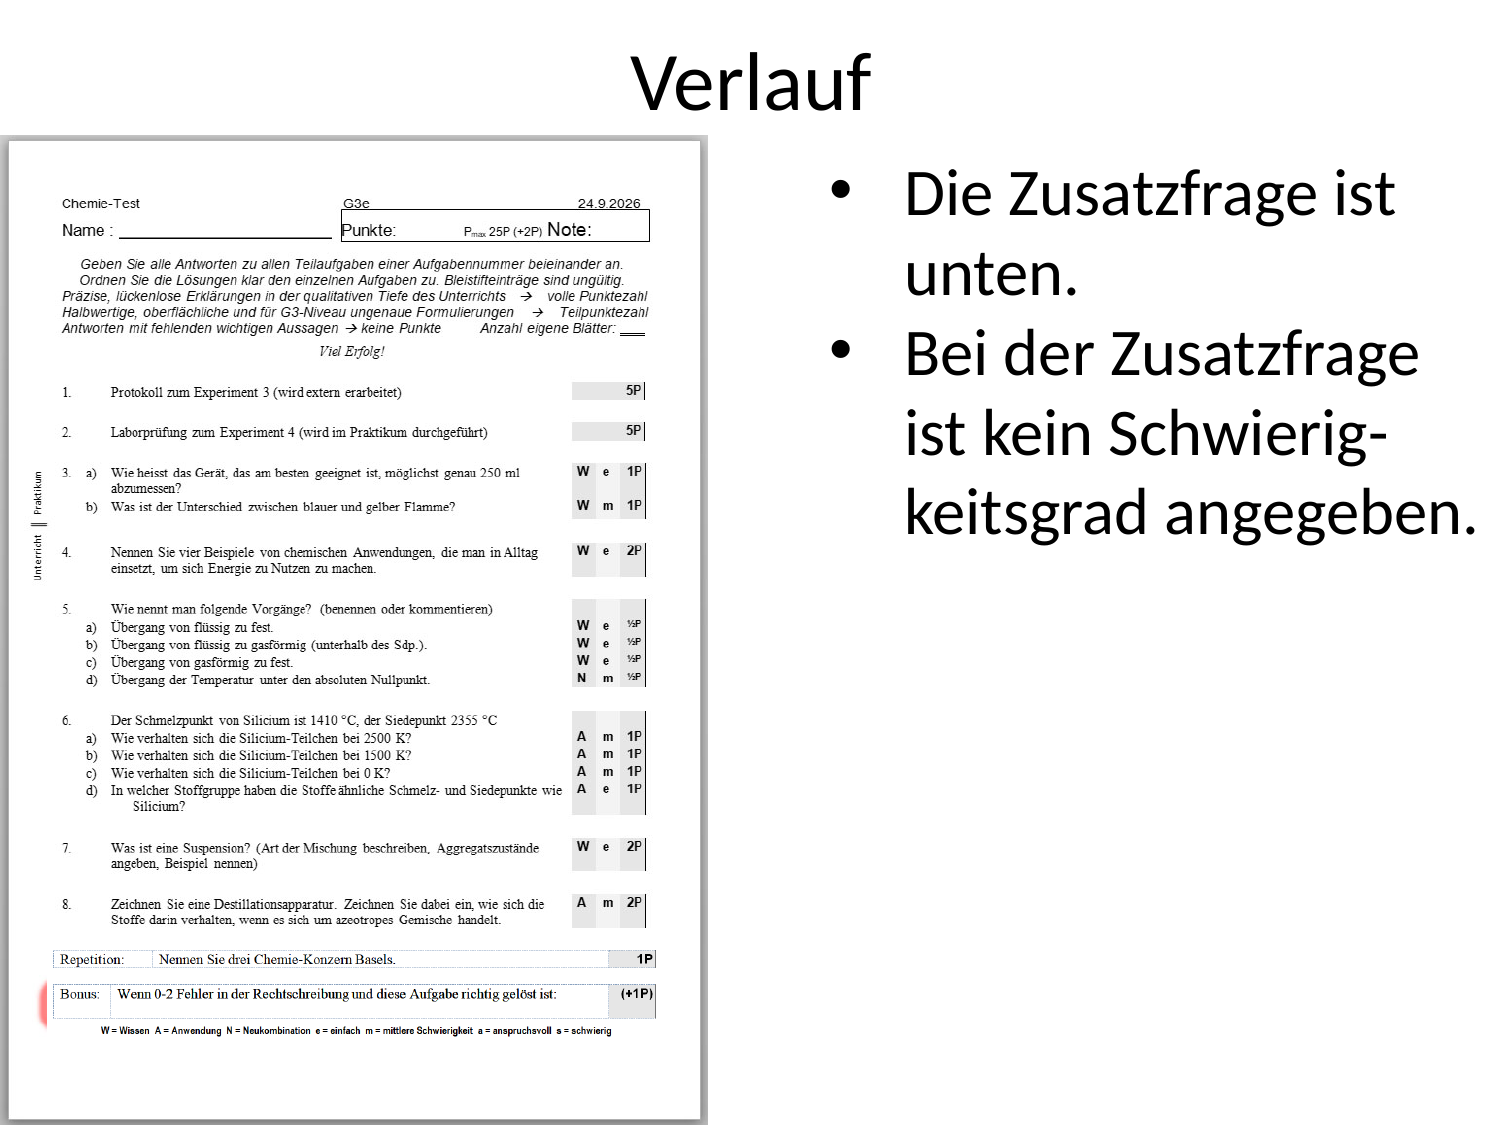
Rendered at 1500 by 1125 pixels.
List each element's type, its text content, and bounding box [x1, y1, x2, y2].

title Verlauf [76, 19, 1427, 135]
picture [0, 135, 708, 1125]
text_box Die Zusatzfrage ist unten. Bei der Zusatzfrage ist kein Schwierig-keitsgrad angegeben. [814, 141, 1500, 766]
